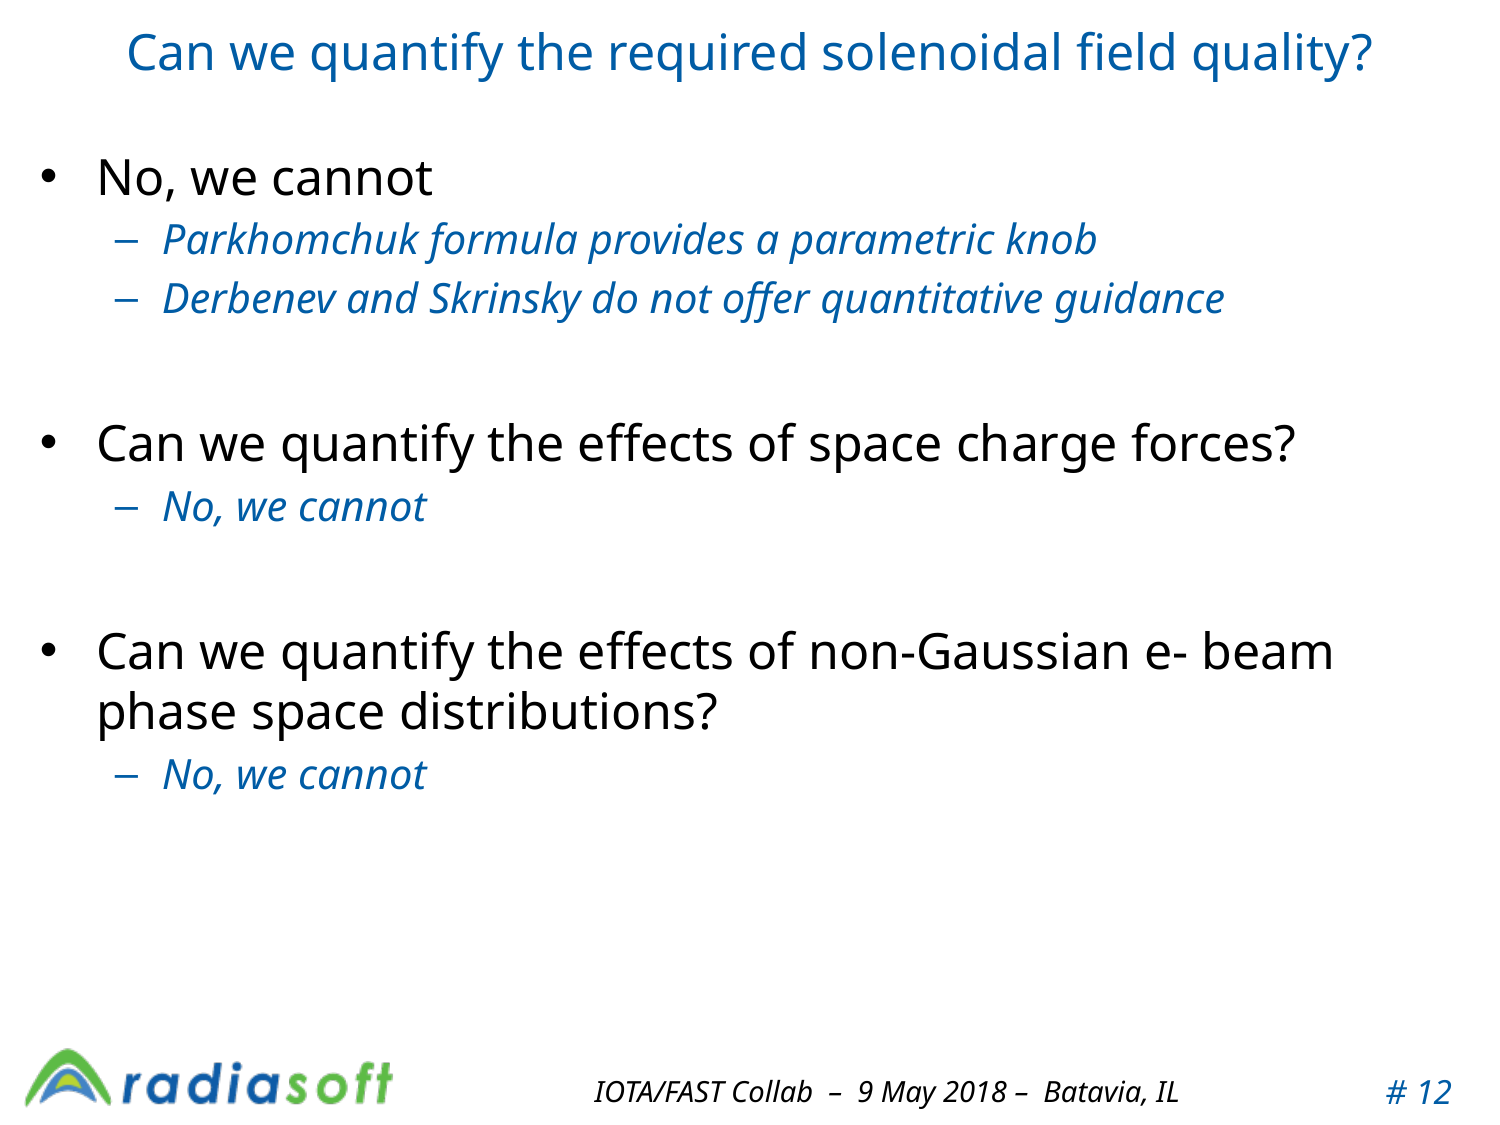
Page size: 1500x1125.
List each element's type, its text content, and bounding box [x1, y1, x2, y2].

title Can we quantify the required solenoidal field quality? [24, 0, 1475, 102]
list No, we cannot Parkhomchuk formula provides a parametric knob Derbenev and Skrinsky do not offer quantitative guidance Can we quantify the effects of space charge forces? No, we cannot Can we quantify the effects of non-Gaussian e- beam phase space distributions? No, we cannot [24, 137, 1475, 1075]
picture [12, 1041, 415, 1120]
